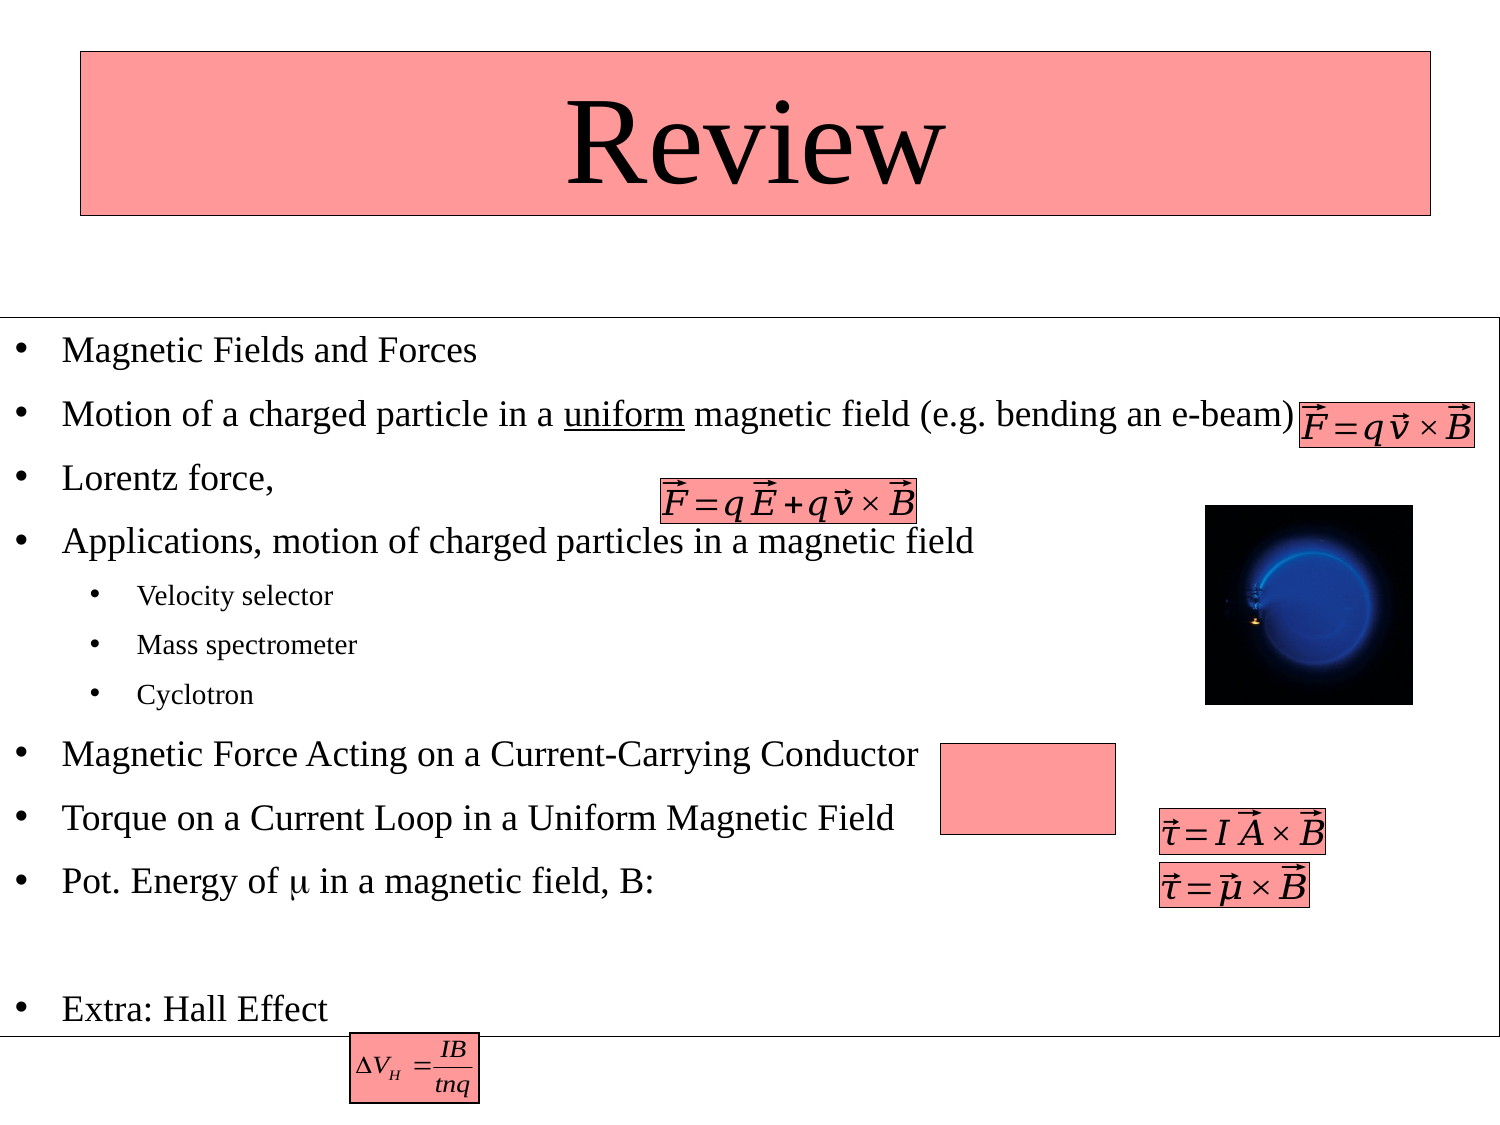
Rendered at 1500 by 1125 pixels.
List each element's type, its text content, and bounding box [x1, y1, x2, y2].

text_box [351, 1034, 479, 1103]
picture [1205, 505, 1414, 705]
text_box Review [80, 51, 1431, 216]
